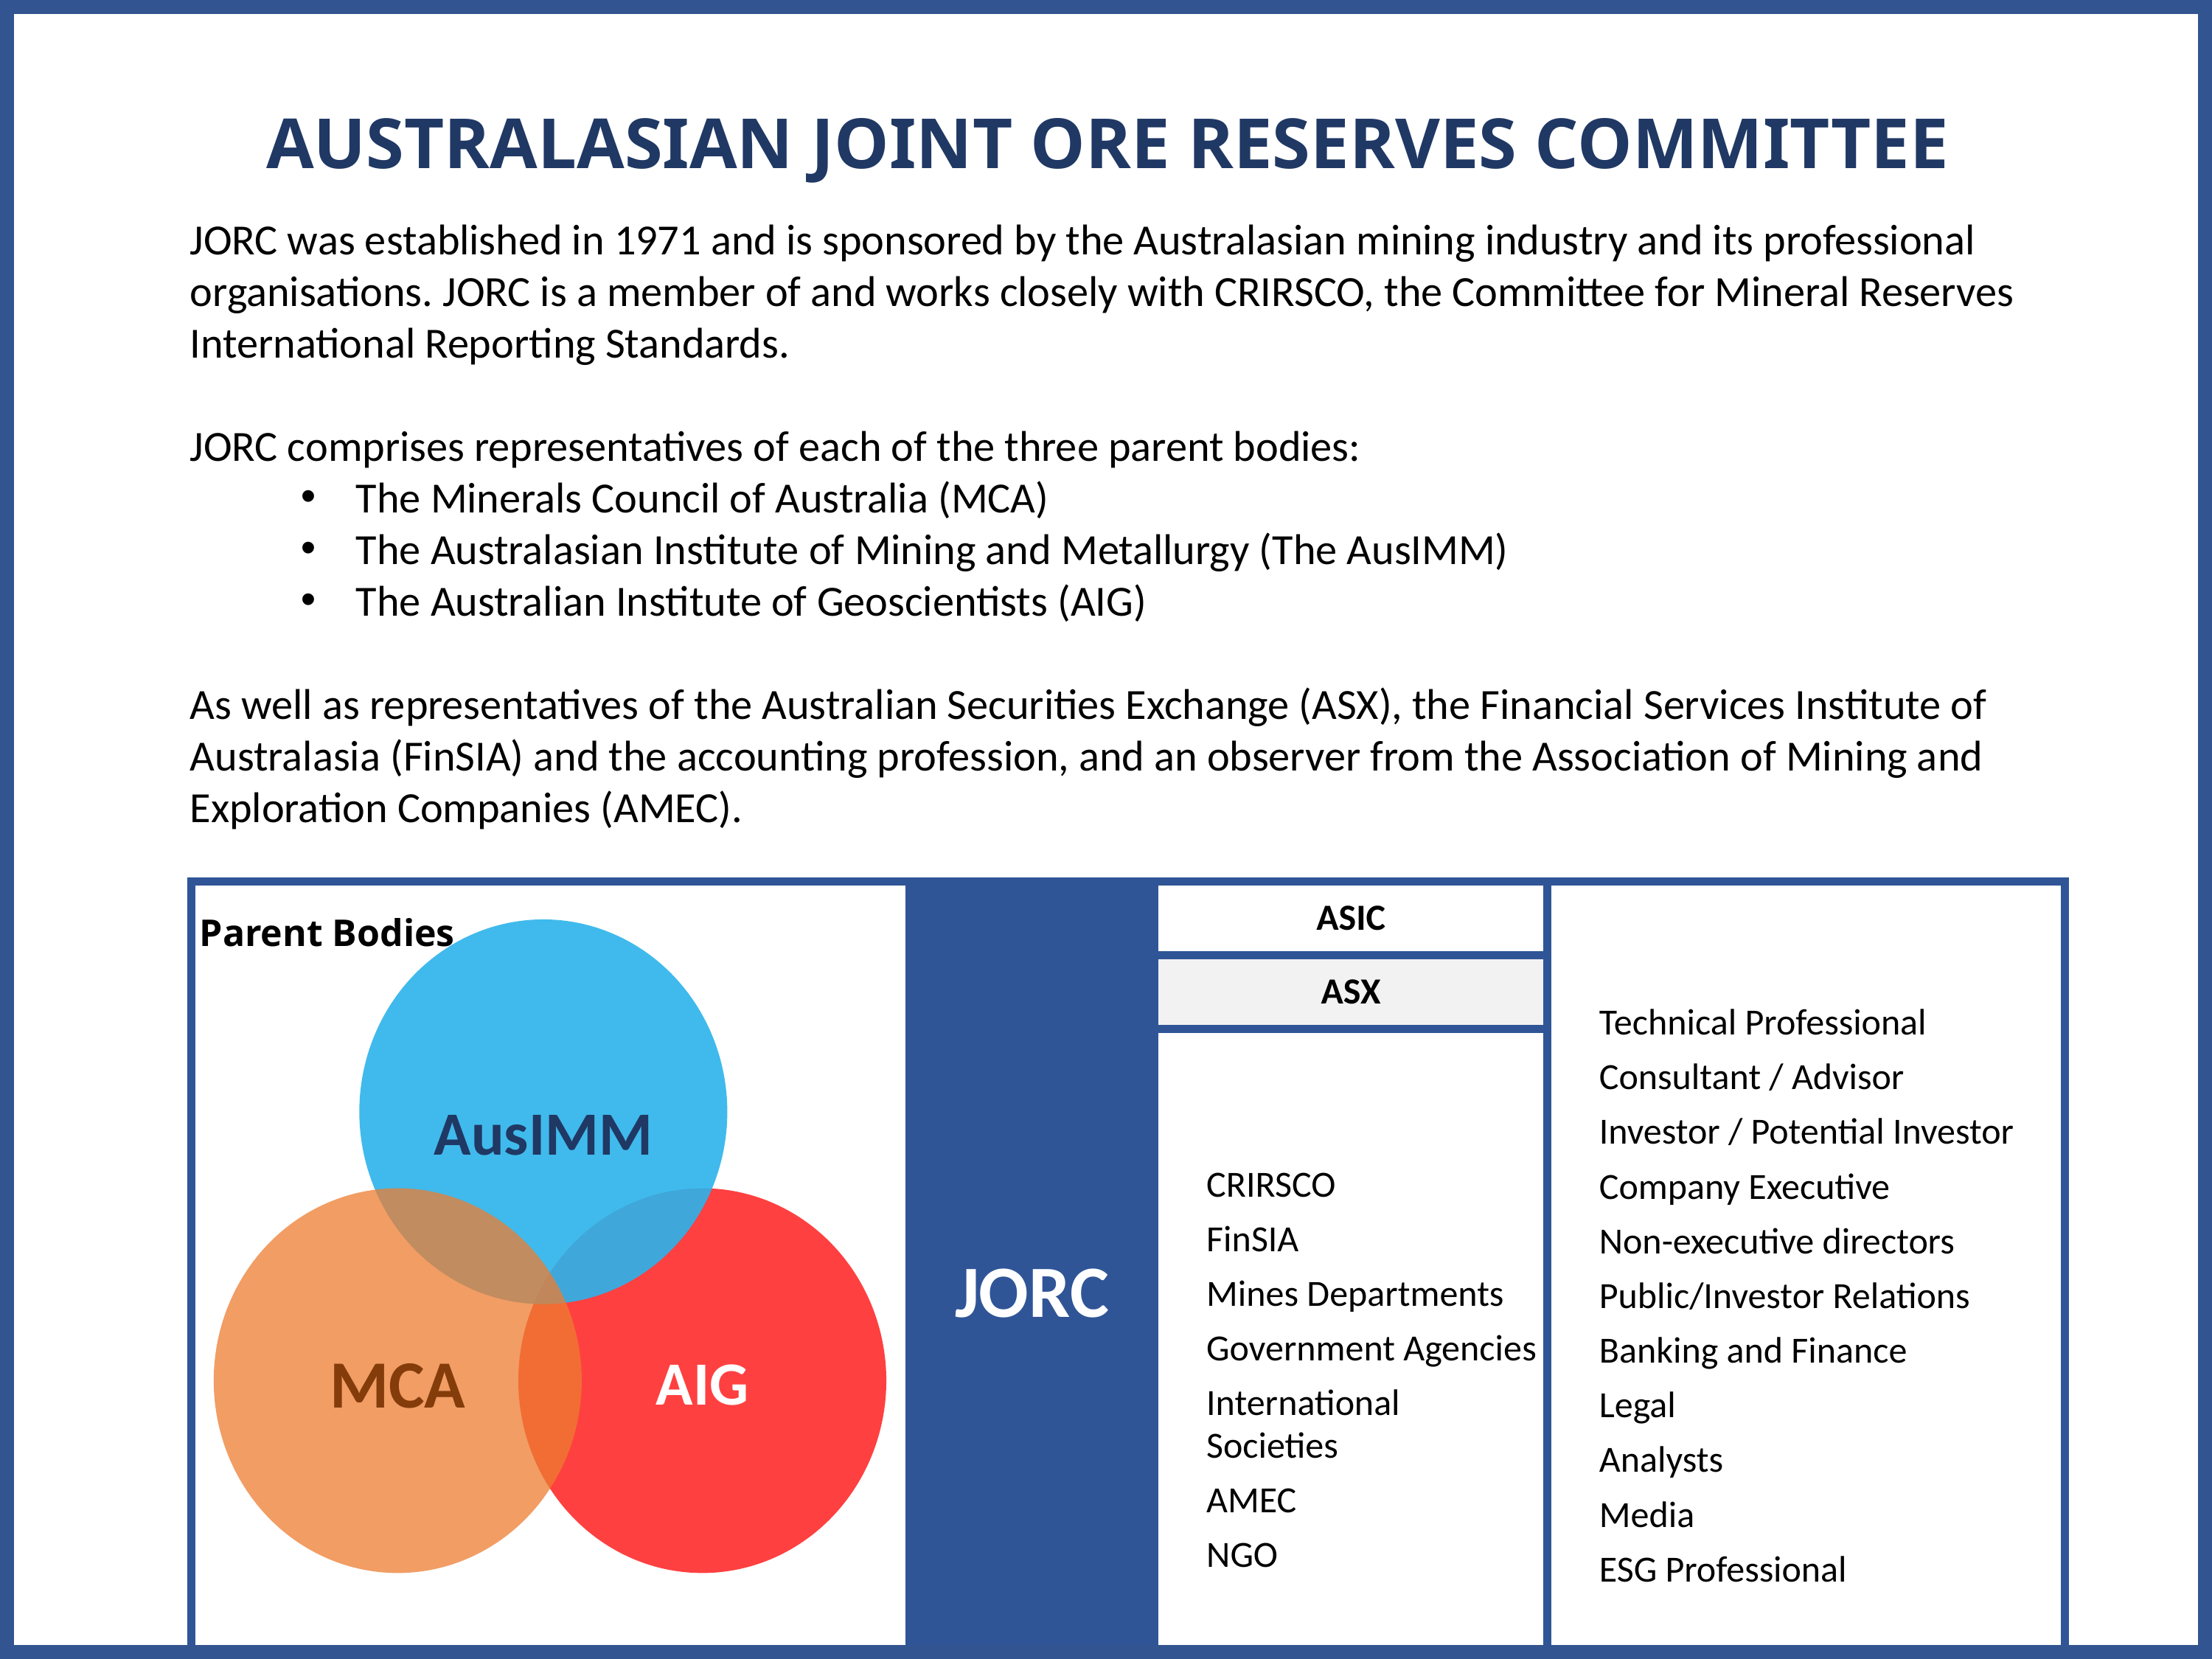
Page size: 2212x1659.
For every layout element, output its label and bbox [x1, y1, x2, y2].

text_box [0, 0, 2212, 1659]
